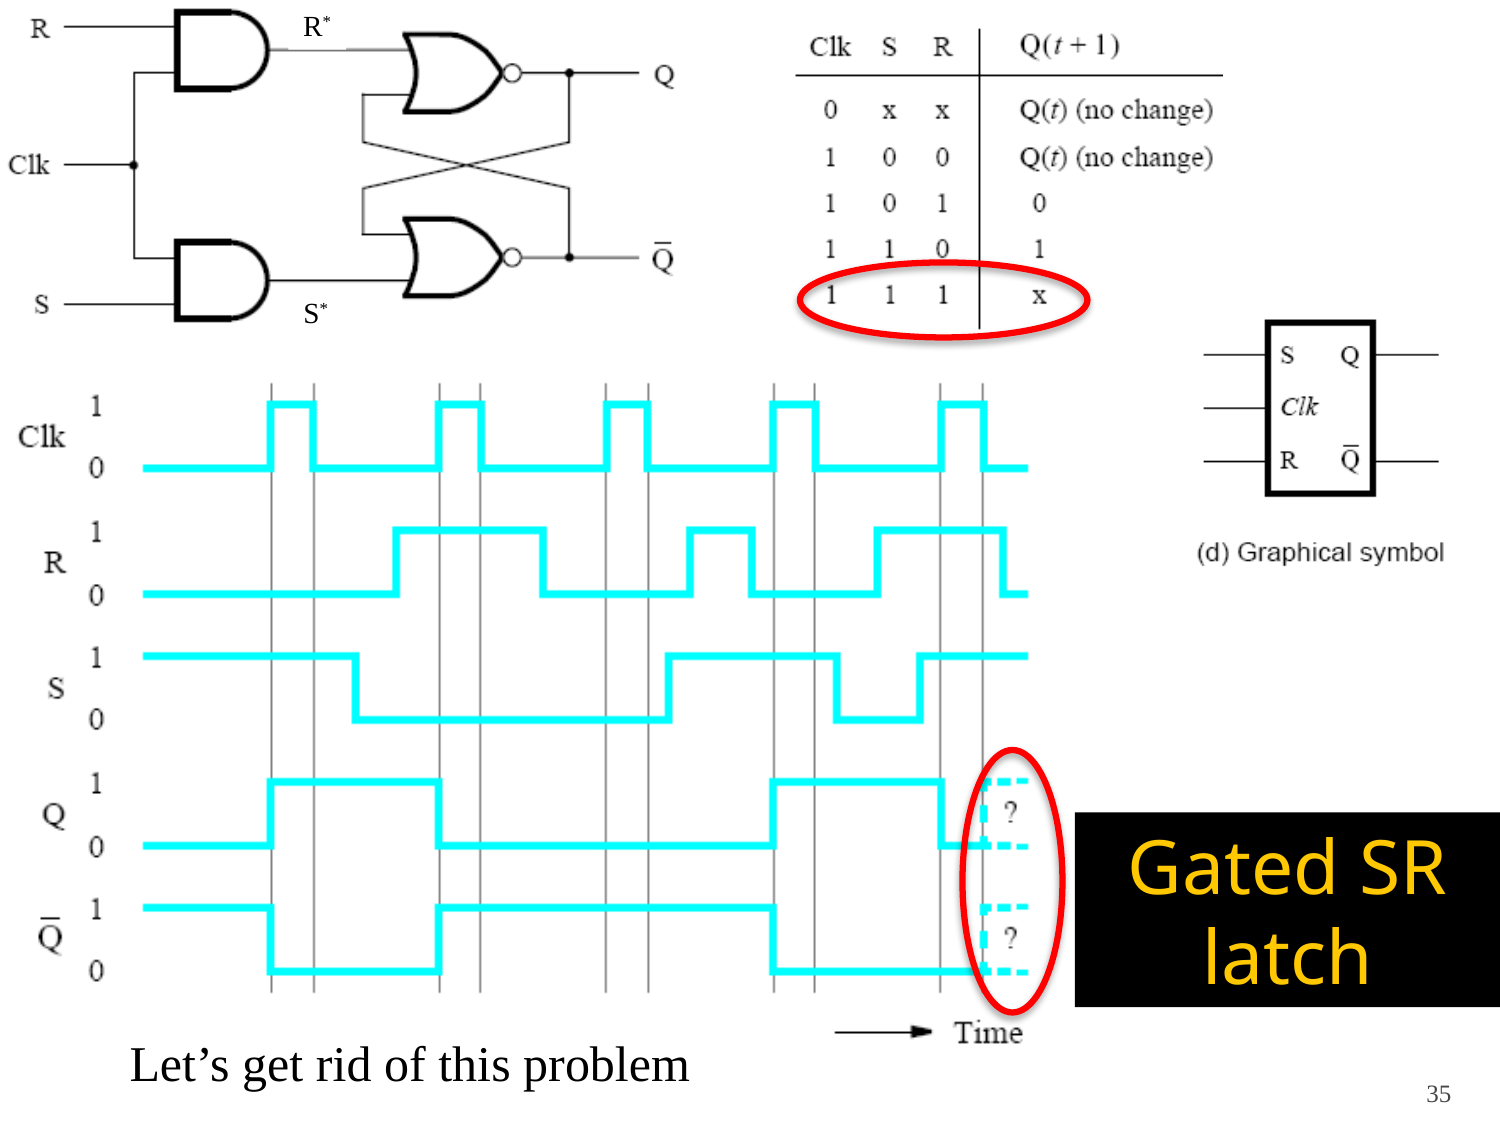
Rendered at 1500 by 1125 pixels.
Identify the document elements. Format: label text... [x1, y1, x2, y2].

picture [12, 374, 1047, 1063]
text_box [1051, 785, 1067, 977]
slide_number 35 [1345, 1062, 1467, 1108]
text_box Gated SR latch [1074, 812, 1500, 1008]
text_box Let’s get rid of this problem [114, 1071, 706, 1099]
picture [779, 24, 1450, 574]
picture [0, 0, 697, 348]
